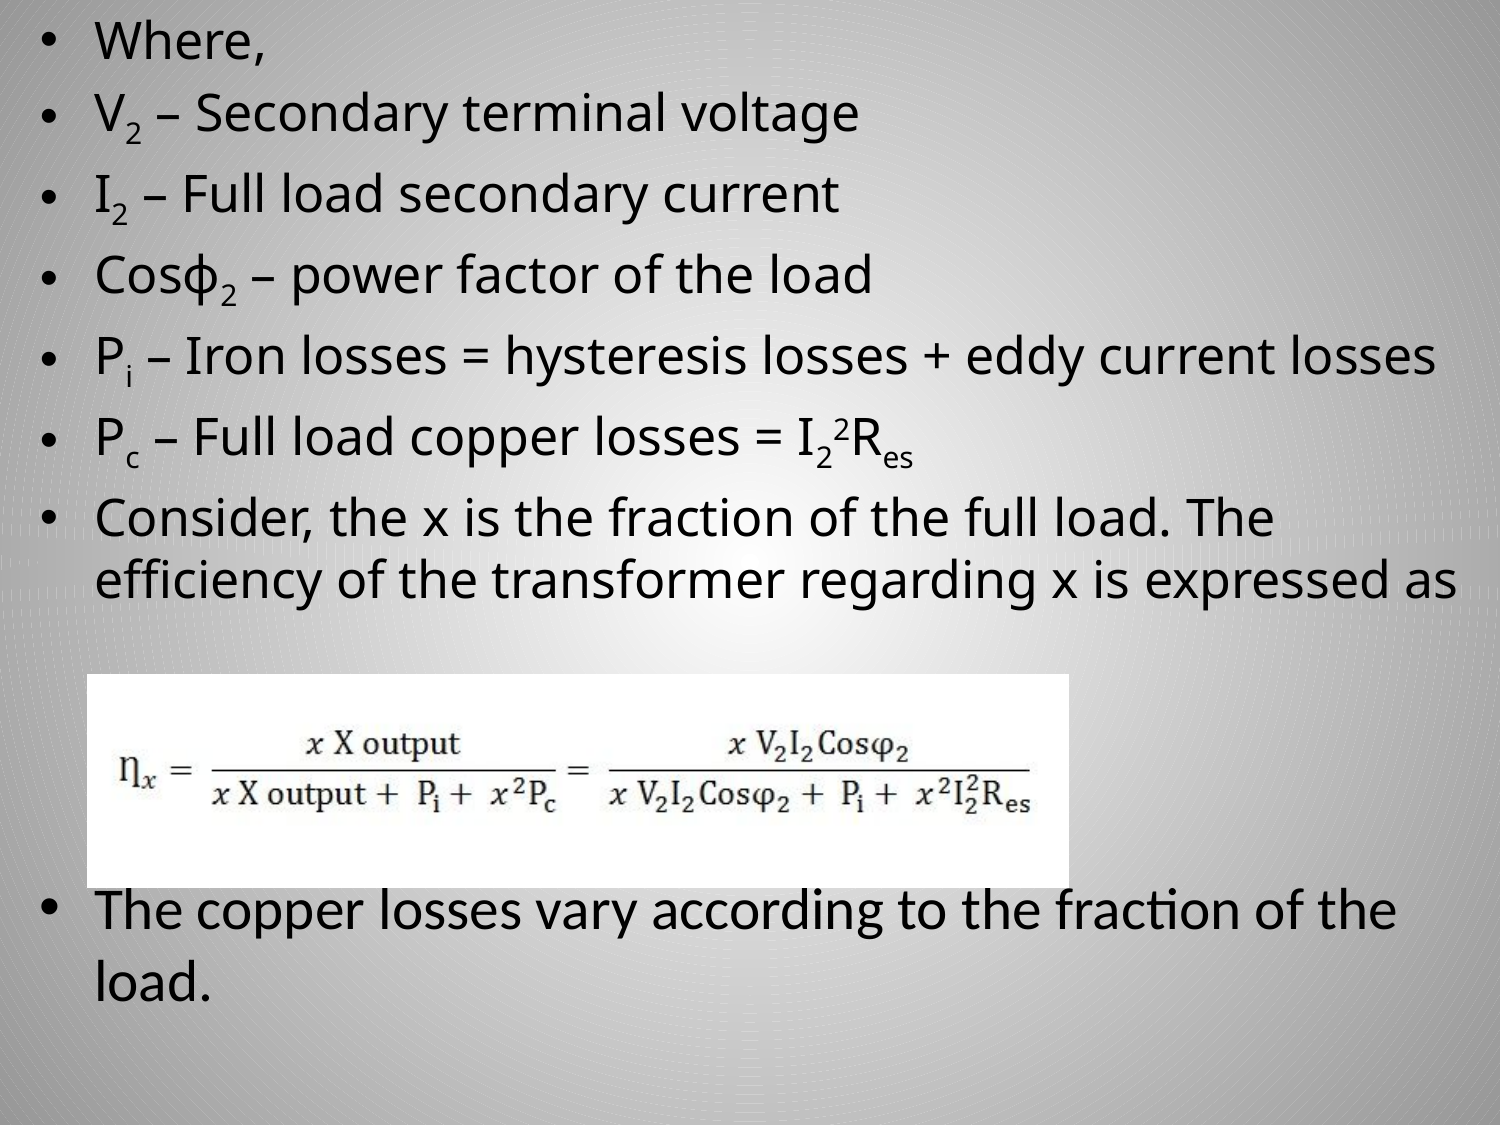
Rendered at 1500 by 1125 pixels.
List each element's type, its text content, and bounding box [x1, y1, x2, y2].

list Where, V2 – Secondary terminal voltage I2 – Full load secondary current Cosϕ2 – power factor of the load Pi – Iron losses = hysteresis losses + eddy current losses Pc – Full load copper losses = I22Res Consider, the x is the fraction of the full load. The efficiency of the transformer regarding x is expressed as The copper losses vary according to the fraction of the load. [24, 0, 1488, 1113]
picture [87, 674, 1069, 888]
